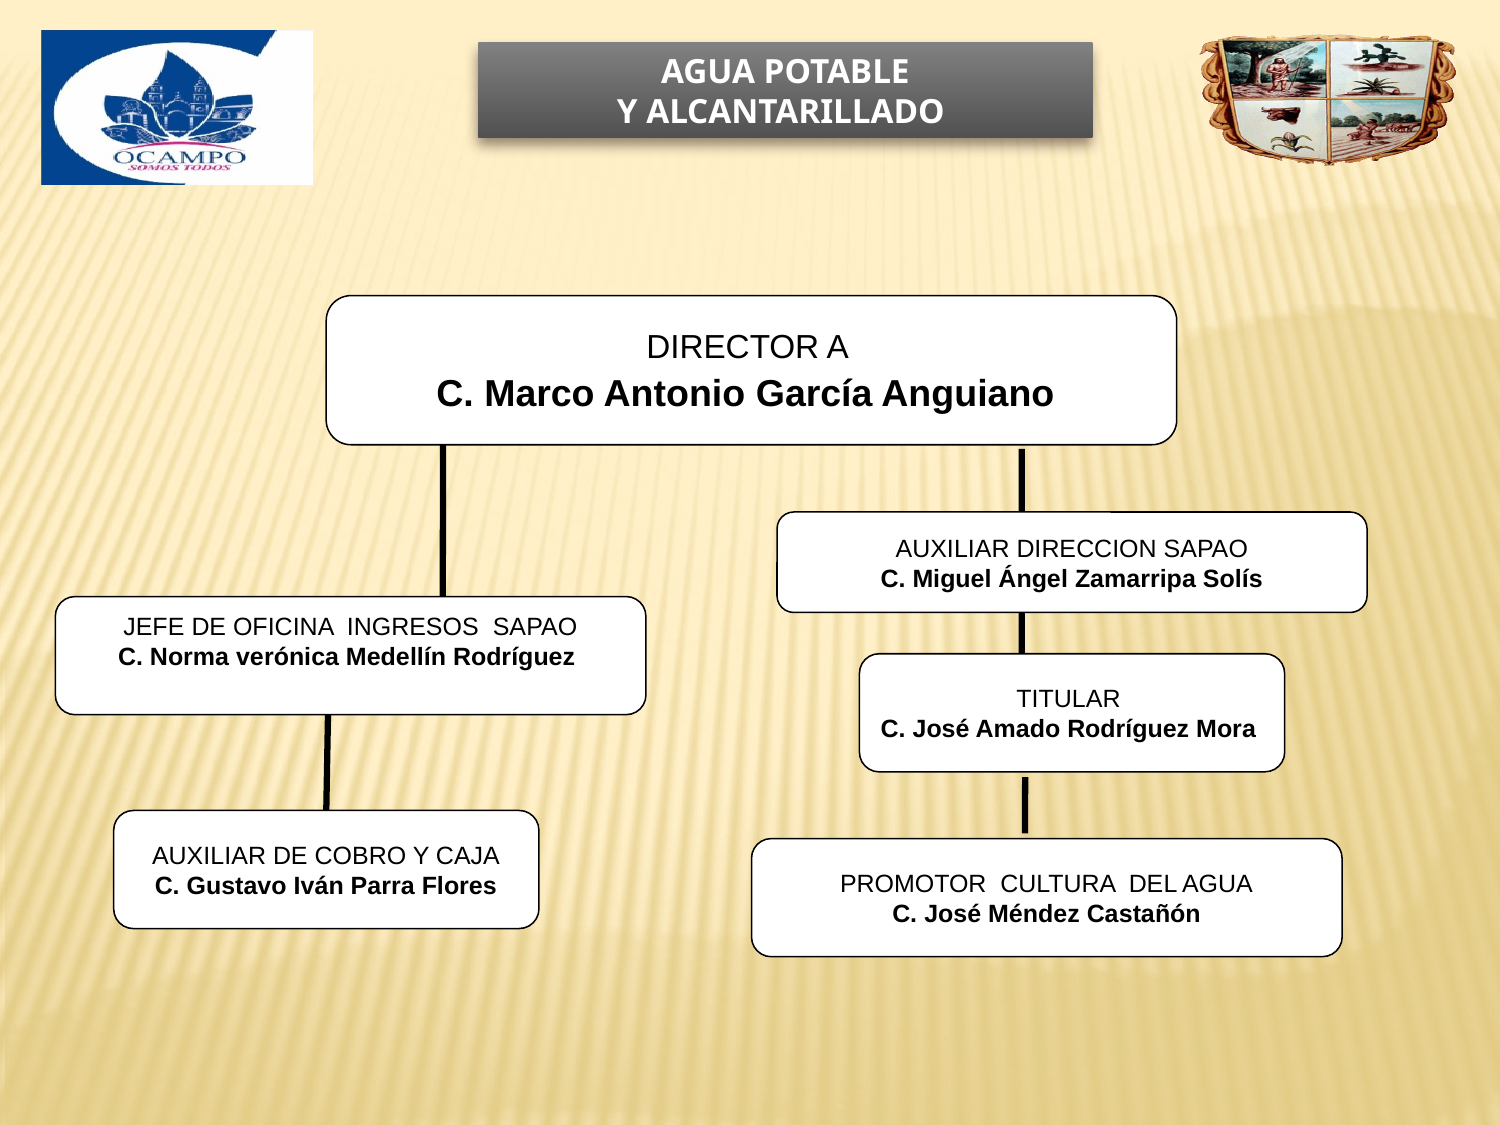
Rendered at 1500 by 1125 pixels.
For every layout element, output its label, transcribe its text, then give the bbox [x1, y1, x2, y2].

text_box AUXILIAR DIRECCION SAPAO C. Miguel Ángel Zamarripa Solís [776, 511, 1368, 613]
text_box TITULAR C. José Amado Rodríguez Mora [859, 653, 1285, 772]
text_box AUXILIAR DE COBRO Y CAJA C. Gustavo Iván Parra Flores [113, 810, 539, 929]
text_box PROMOTOR CULTURA DEL AGUA C. José Méndez Castañón [751, 838, 1343, 957]
text_box DIRECTOR A C. Marco Antonio García Anguiano [326, 295, 1177, 445]
picture [1198, 30, 1459, 171]
text_box JEFE DE OFICINA INGRESOS SAPAO C. Norma verónica Medellín Rodríguez [55, 596, 646, 715]
picture [40, 30, 314, 185]
text_box AGUA POTABLE Y ALCANTARILLADO [478, 42, 1093, 138]
